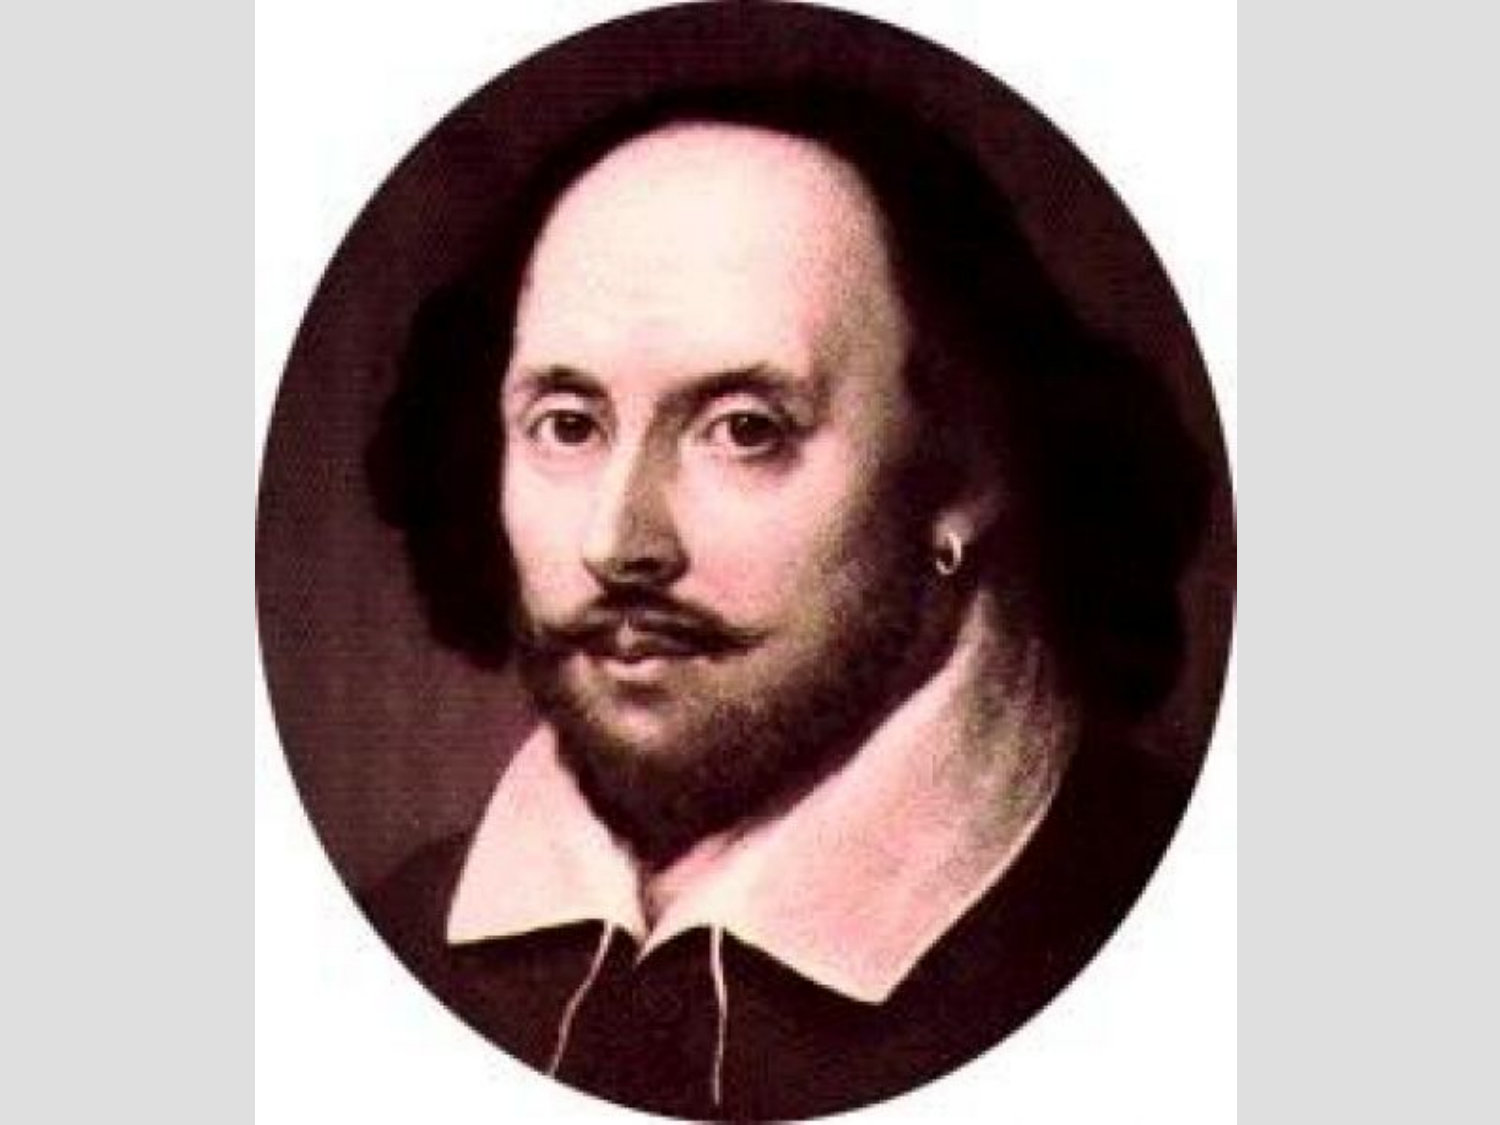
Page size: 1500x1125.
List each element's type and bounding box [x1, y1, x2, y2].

picture [254, 0, 1237, 1125]
